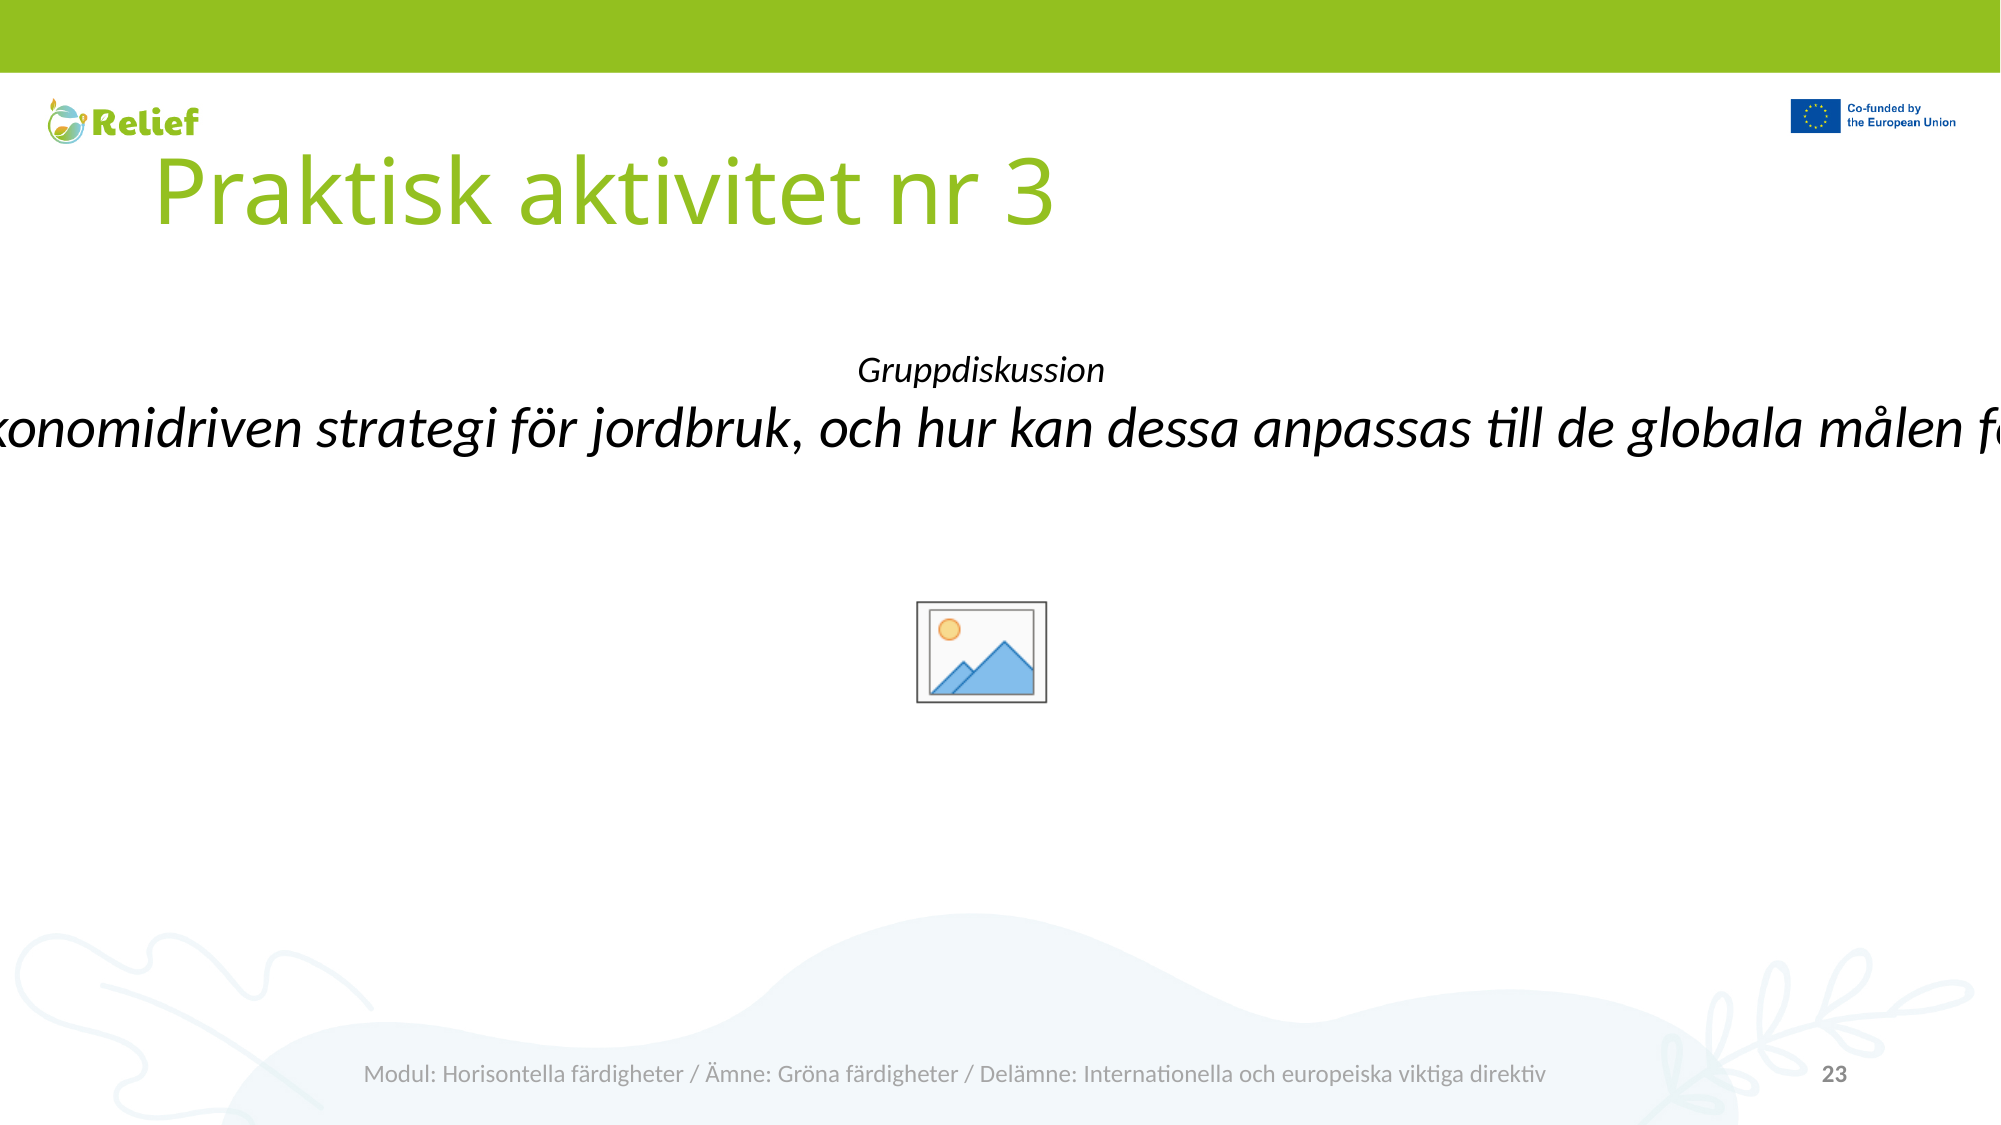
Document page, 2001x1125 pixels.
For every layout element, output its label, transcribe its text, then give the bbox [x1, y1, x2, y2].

picture [0, 0, 2001, 1125]
title Praktisk aktivitet nr 3 [137, 111, 1863, 278]
slide_number 23 [1787, 1042, 1863, 1103]
footer Modul: Horisontella färdigheter / Ämne: Gröna färdigheter / Delämne: Internationella och europeiska viktiga direktiv [137, 1023, 1775, 1122]
